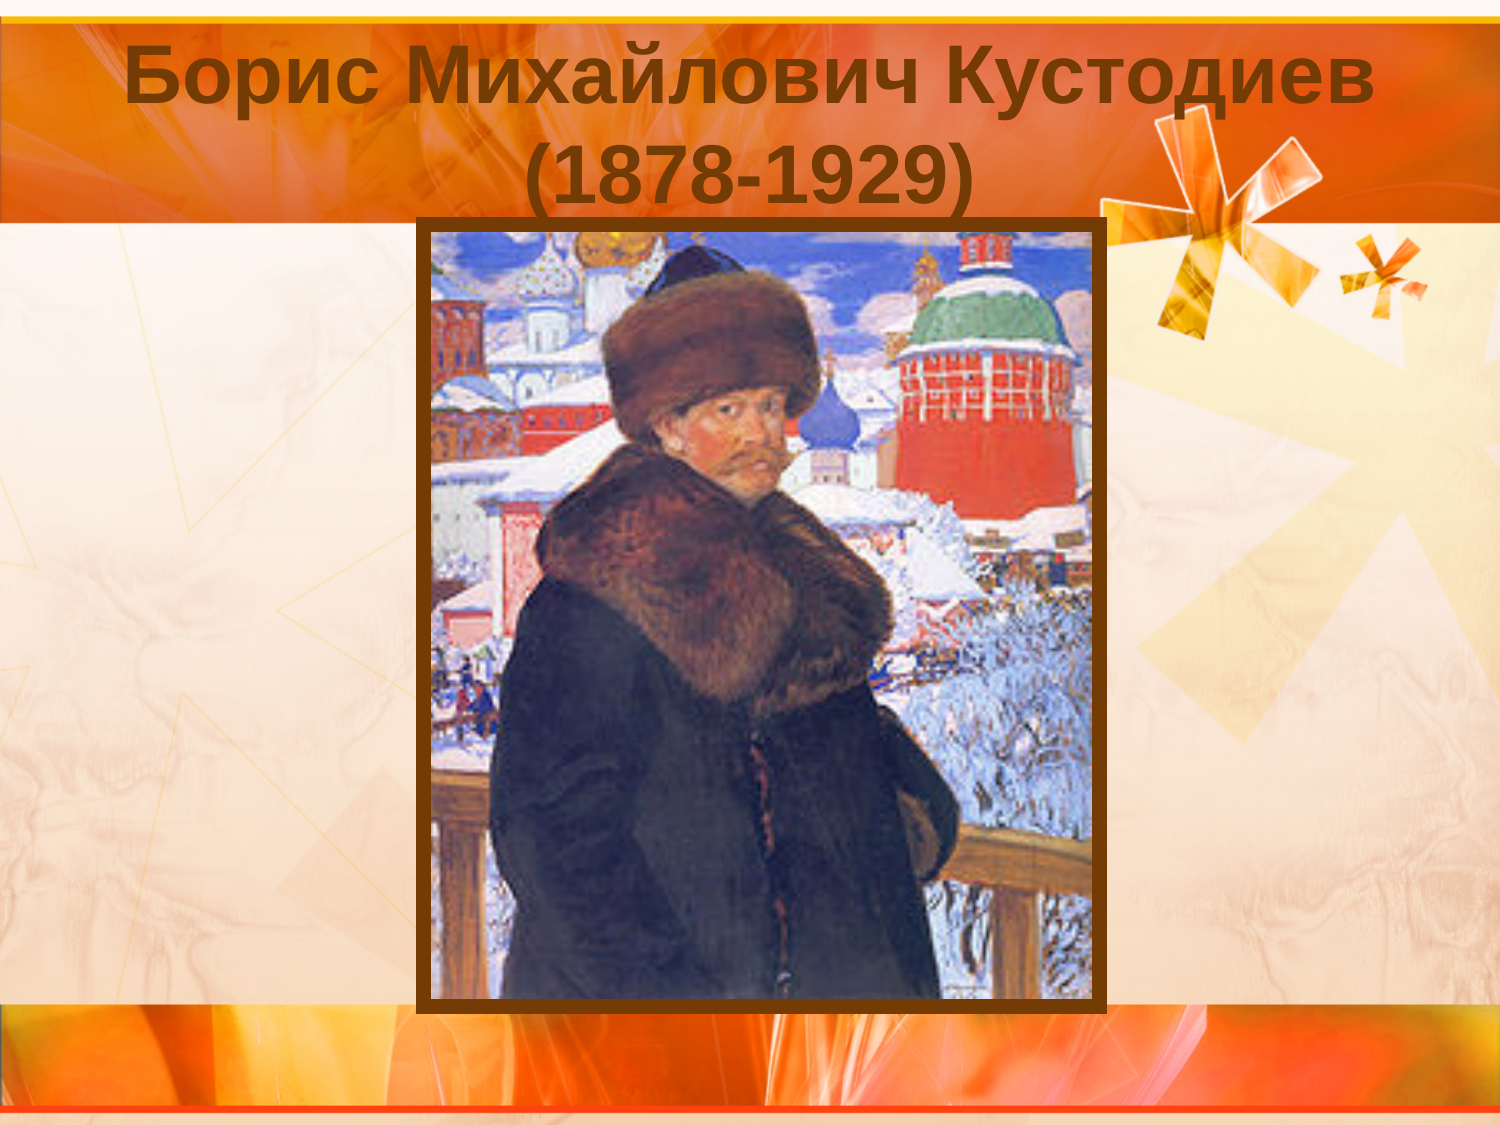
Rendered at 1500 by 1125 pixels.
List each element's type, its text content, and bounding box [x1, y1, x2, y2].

picture [0, 0, 1500, 1125]
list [430, 231, 1093, 1000]
title Борис Михайлович Кустодиев (1878-1929) [74, 26, 1426, 215]
